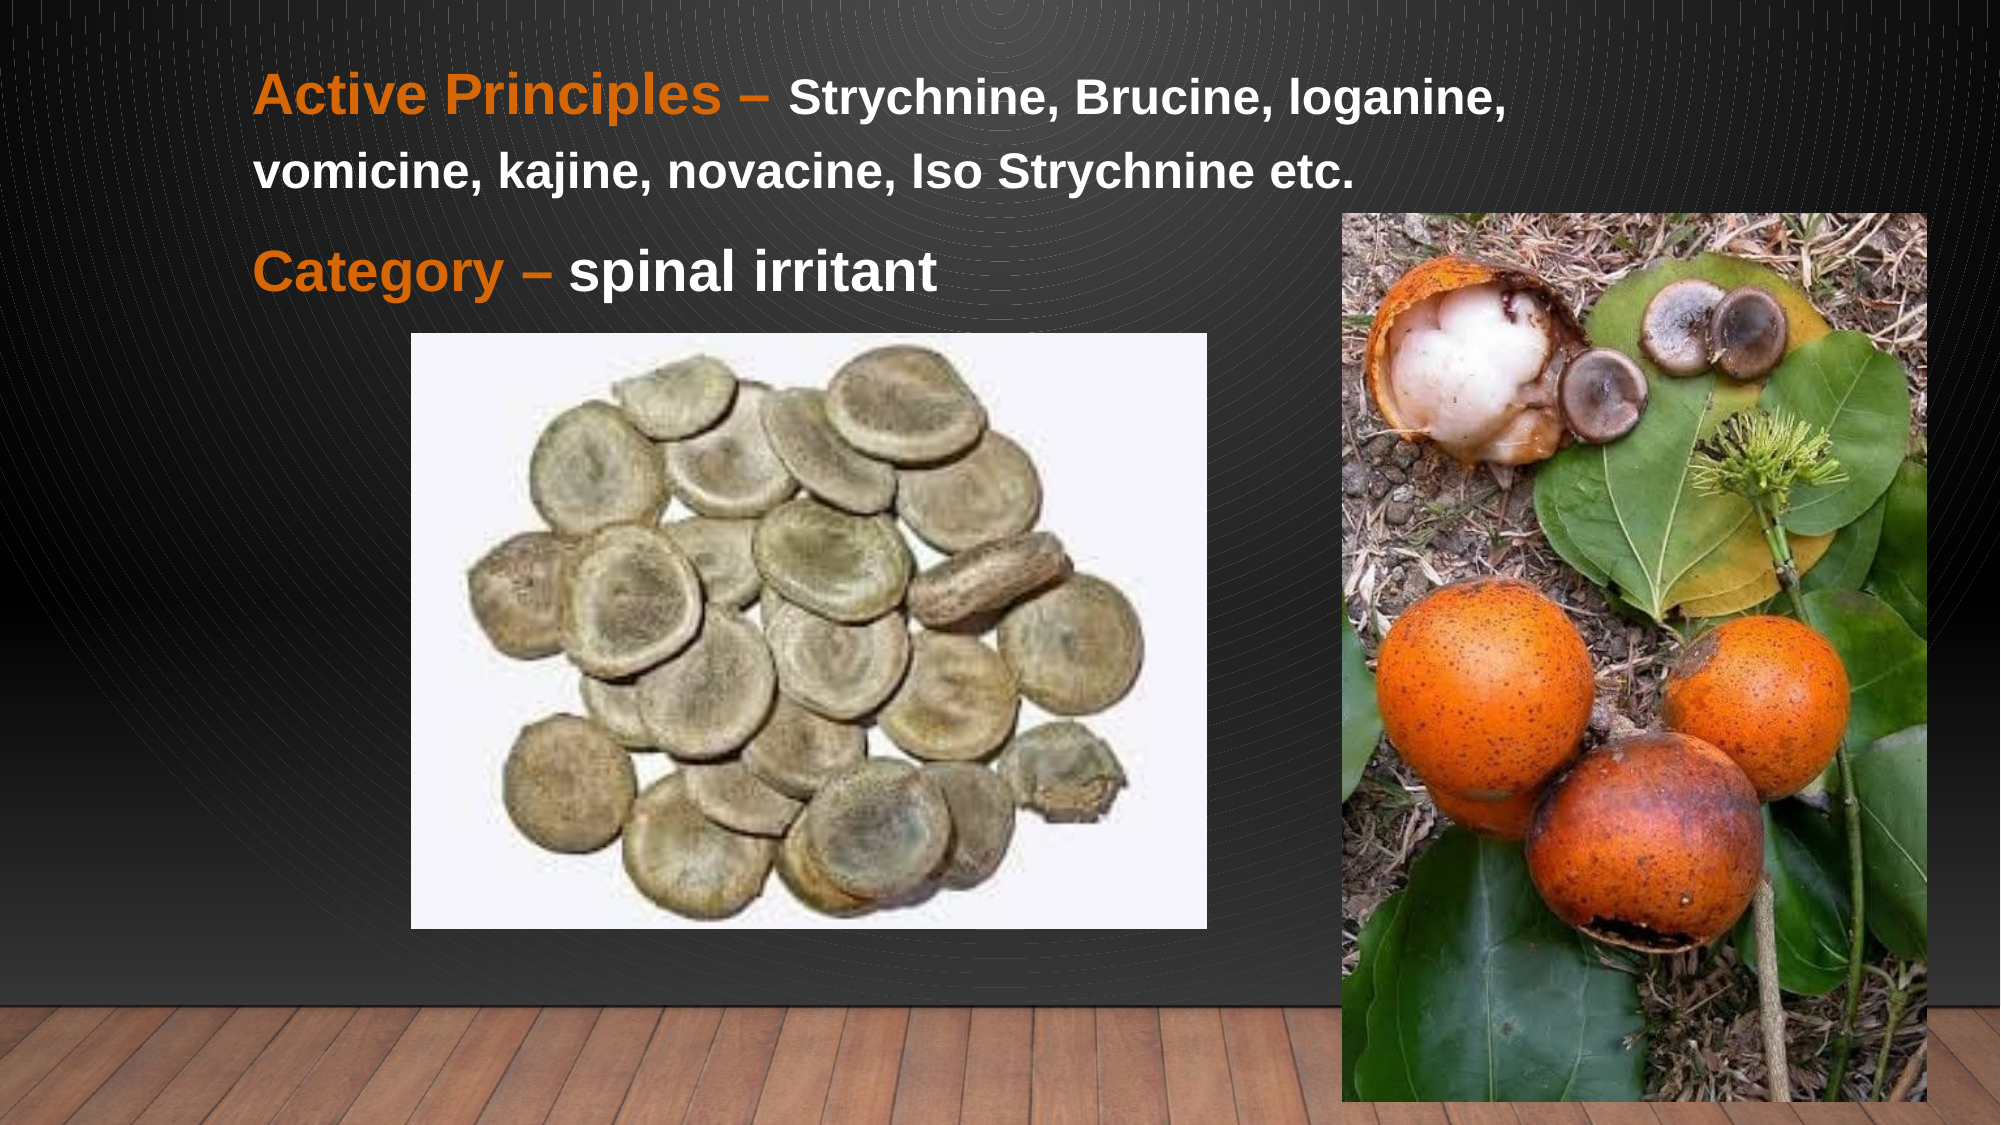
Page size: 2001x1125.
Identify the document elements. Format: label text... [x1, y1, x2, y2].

picture [411, 333, 1207, 930]
list Active Principles – Strychnine, Brucine, loganine, vomicine, kajine, novacine, Iso Strychnine etc. Category – spinal irritant [237, 35, 1541, 334]
picture [0, 213, 2000, 1125]
